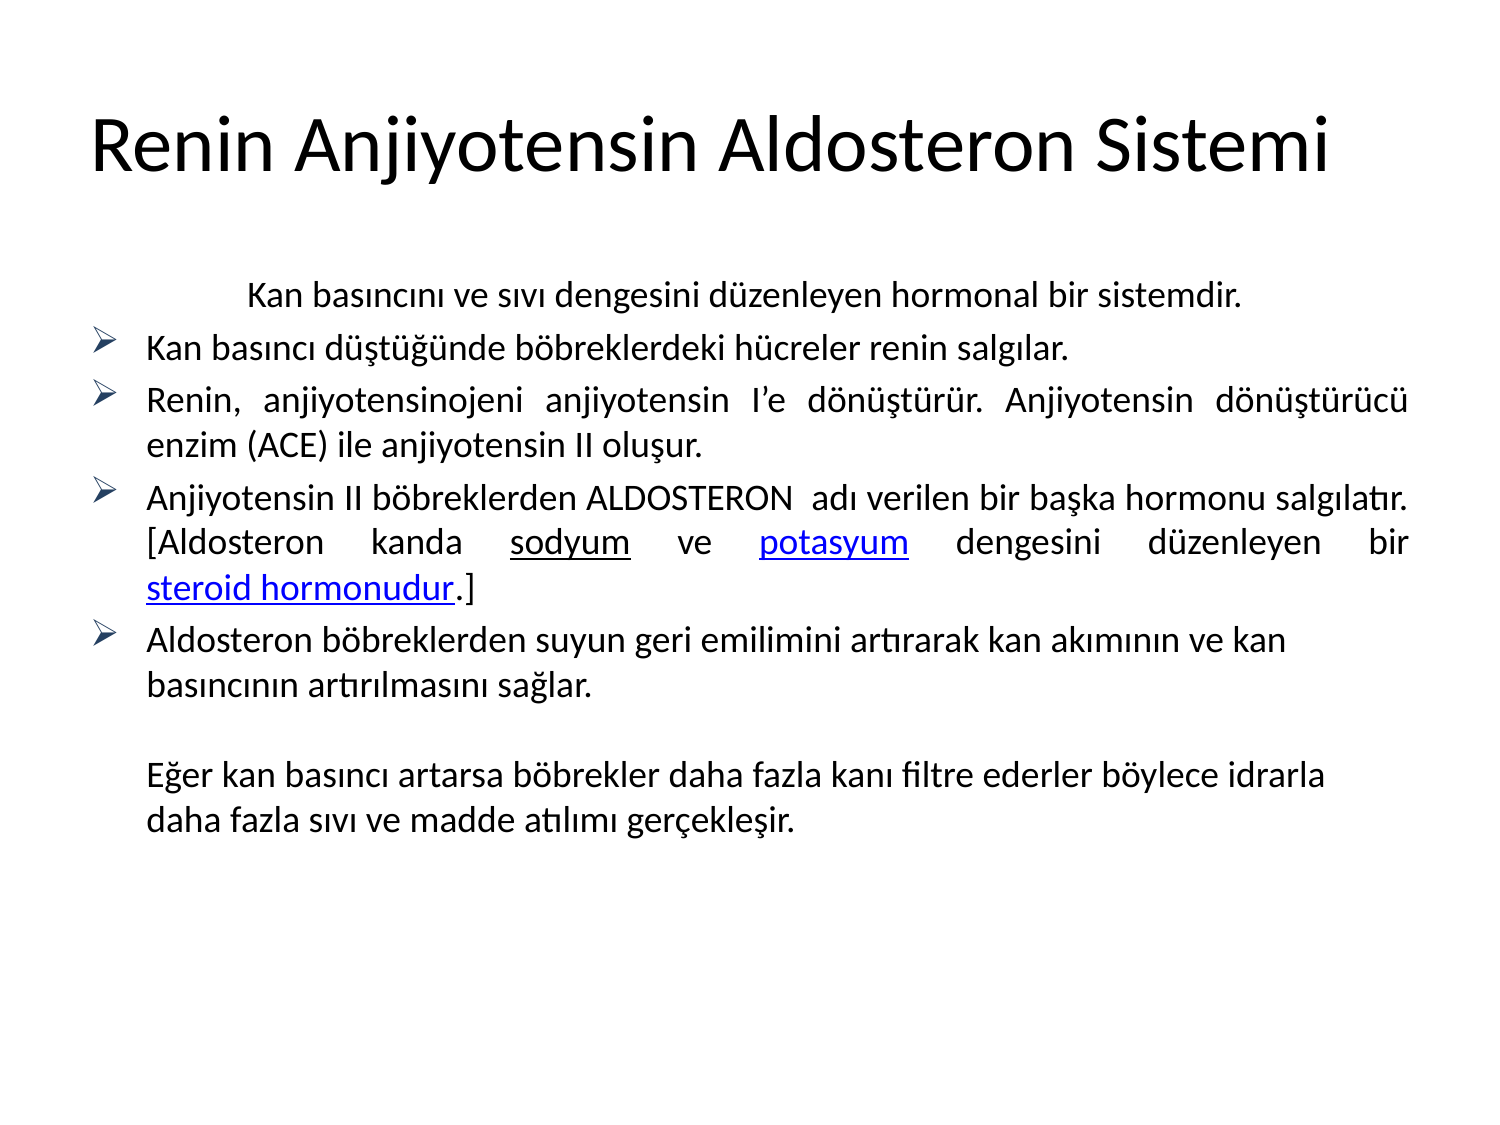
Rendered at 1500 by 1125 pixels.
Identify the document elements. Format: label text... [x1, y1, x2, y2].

list Kan basıncını ve sıvı dengesini düzenleyen hormonal bir sistemdir. Kan basıncı düştüğünde böbreklerdeki hücreler renin salgılar. Renin, anjiyotensinojeni anjiyotensin I’e dönüştürür. Anjiyotensin dönüştürücü enzim (ACE) ile anjiyotensin II oluşur. Anjiyotensin II böbreklerden ALDOSTERON adı verilen bir başka hormonu salgılatır. [Aldosteron kanda sodyum ve potasyum dengesini düzenleyen bir steroid hormonudur.] Aldosteron böbreklerden suyun geri emilimini artırarak kan akımının ve kan basıncının artırılmasını sağlar. Eğer kan basıncı artarsa böbrekler daha fazla kanı filtre ederler böylece idrarla daha fazla sıvı ve madde atılımı gerçekleşir. [75, 262, 1425, 1005]
title Renin Anjiyotensin Aldosteron Sistemi [75, 45, 1425, 233]
